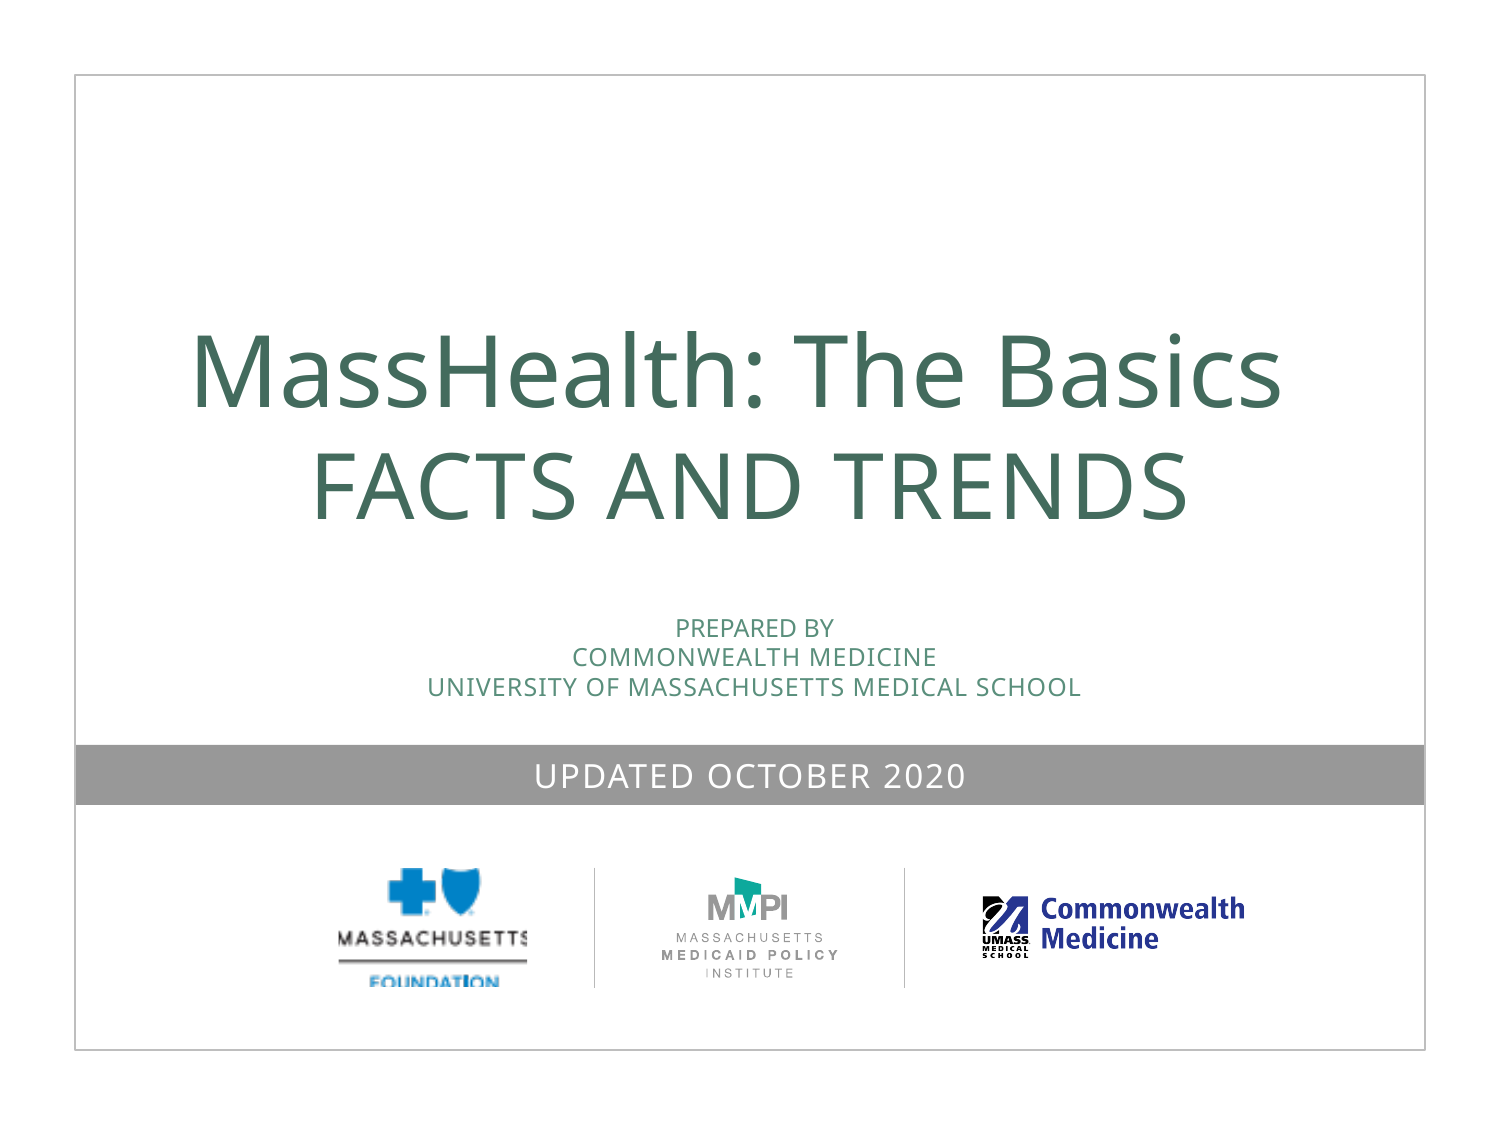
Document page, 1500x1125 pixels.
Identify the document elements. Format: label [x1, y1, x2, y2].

text_box [73, 73, 1427, 1052]
text_box [338, 867, 1262, 988]
